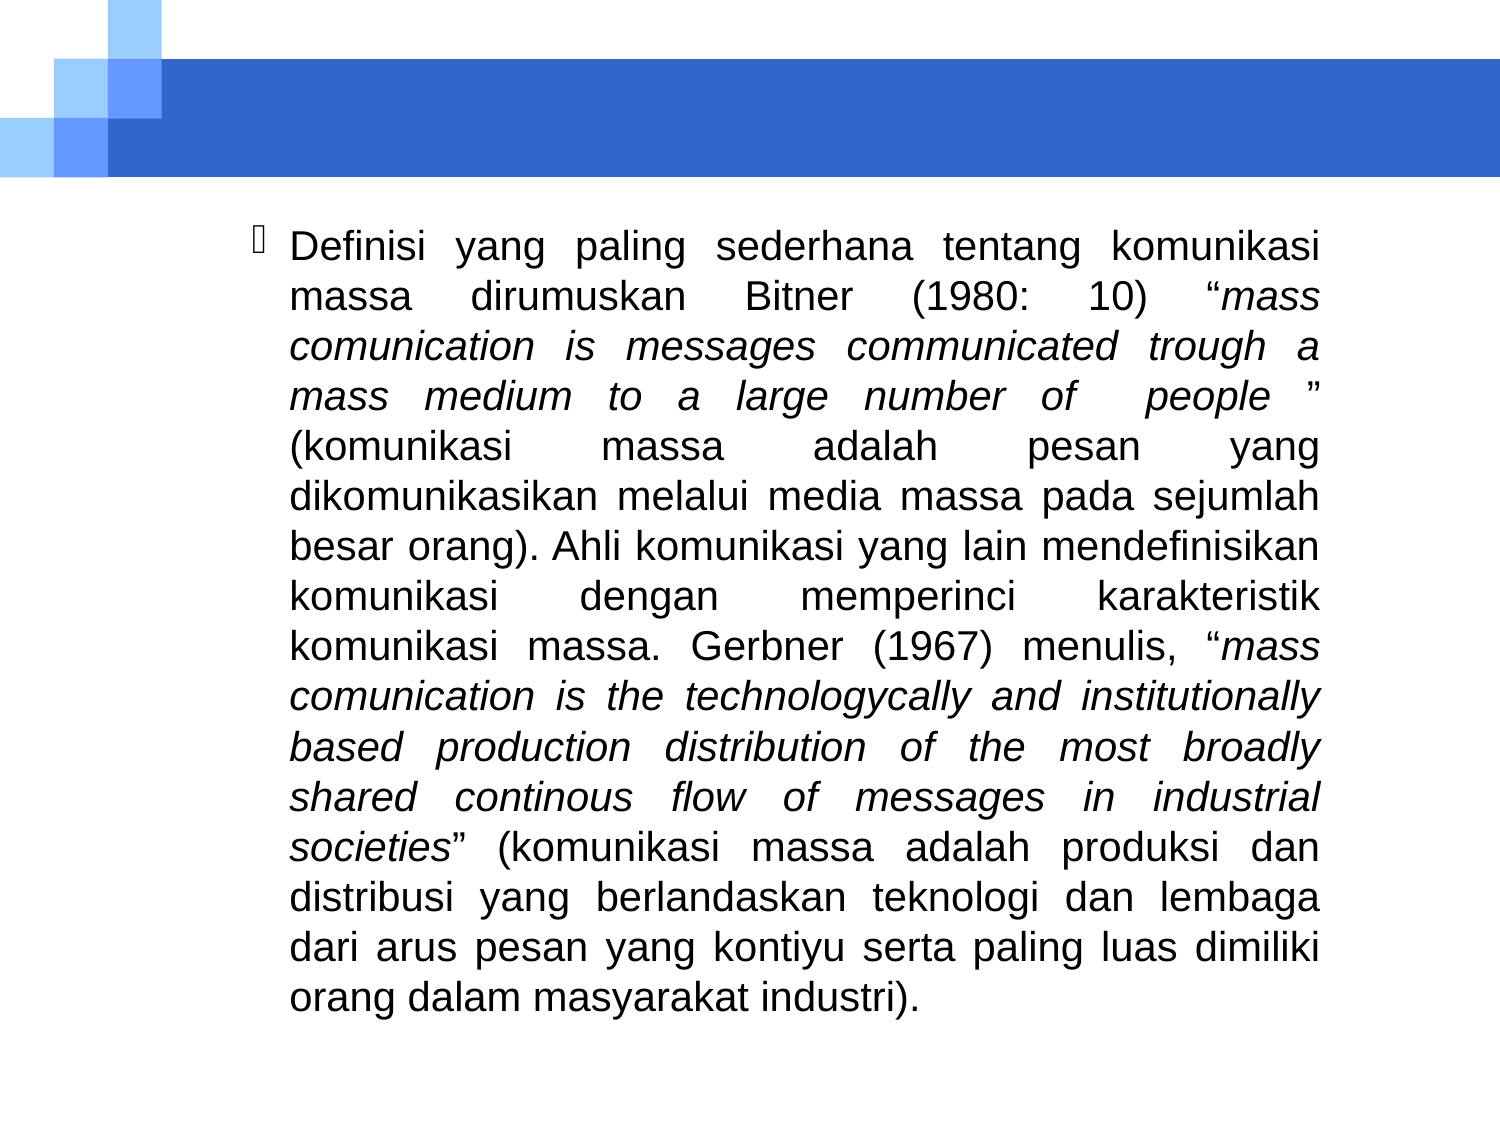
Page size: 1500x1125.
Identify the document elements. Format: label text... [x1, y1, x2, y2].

list Definisi yang paling sederhana tentang komunikasi massa dirumuskan Bitner (1980: 10) “mass comunication is messages communicated trough a mass medium to a large number of people ” (komunikasi massa adalah pesan yang dikomunikasikan melalui media massa pada sejumlah besar orang). Ahli komunikasi yang lain mendefinisikan komunikasi dengan memperinci karakteristik komunikasi massa. Gerbner (1967) menulis, “mass comunication is the technologycally and institutionally based production distribution of the most broadly shared continous flow of messages in industrial societies” (komunikasi massa adalah produksi dan distribusi yang berlandaskan teknologi dan lembaga dari arus pesan yang kontiyu serta paling luas dimiliki orang dalam masyarakat industri). [128, 210, 1337, 1091]
